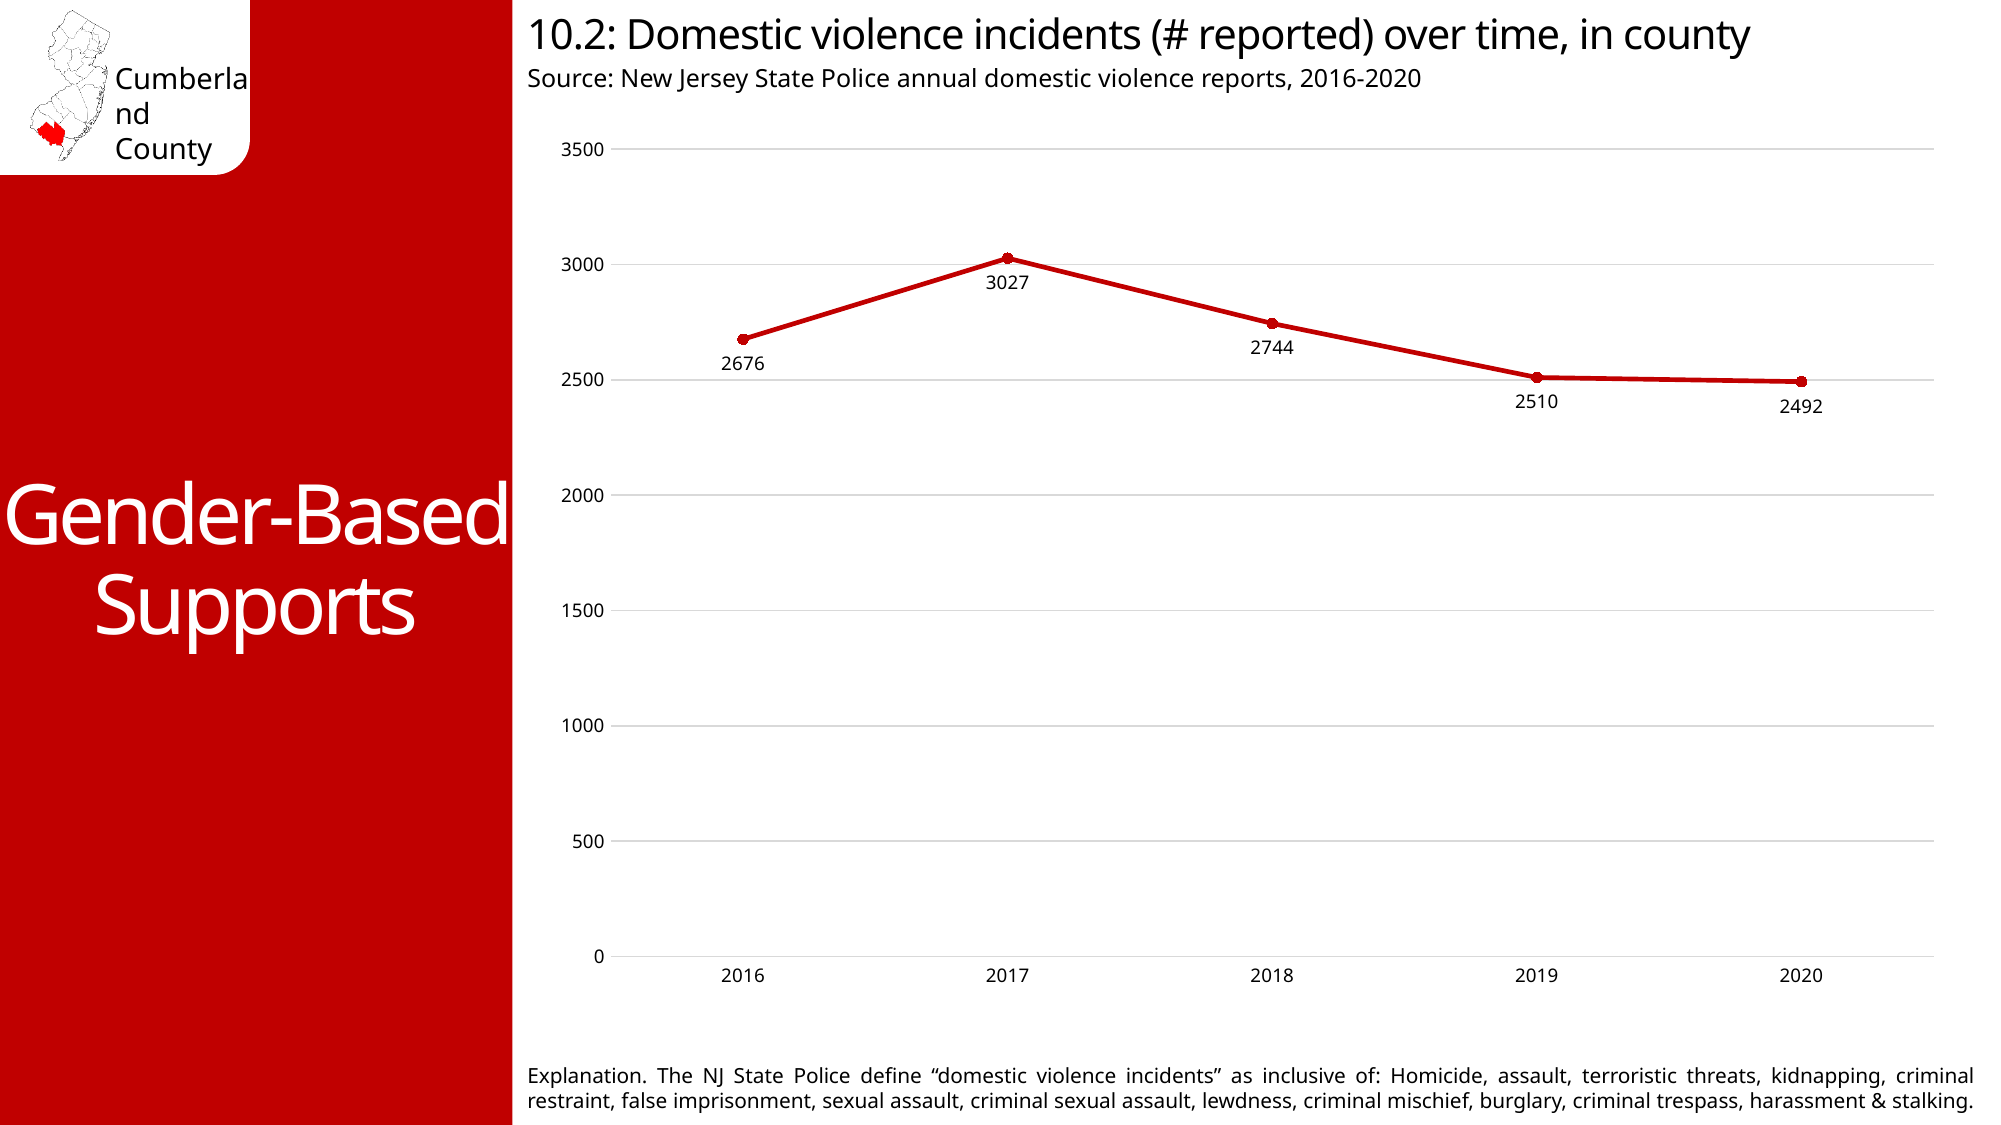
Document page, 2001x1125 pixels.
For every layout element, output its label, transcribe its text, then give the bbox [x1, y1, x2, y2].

text_box 10.2: Domestic violence incidents (# reported) over time, in county [512, 0, 1992, 65]
text_box Explanation. The NJ State Police define “domestic violence incidents” as inclusive of: Homicide, assault, terroristic threats, kidnapping, criminal restraint, false imprisonment, sexual assault, criminal sexual assault, lewdness, criminal mischief, burglary, criminal trespass, harassment & stalking. [512, 1049, 1990, 1125]
picture [30, 10, 110, 112]
chart [532, 117, 1963, 1008]
text_box Source: New Jersey State Police annual domestic violence reports, 2016-2020 [512, 55, 1891, 101]
text_box Gender-Based Supports [0, 112, 550, 1013]
